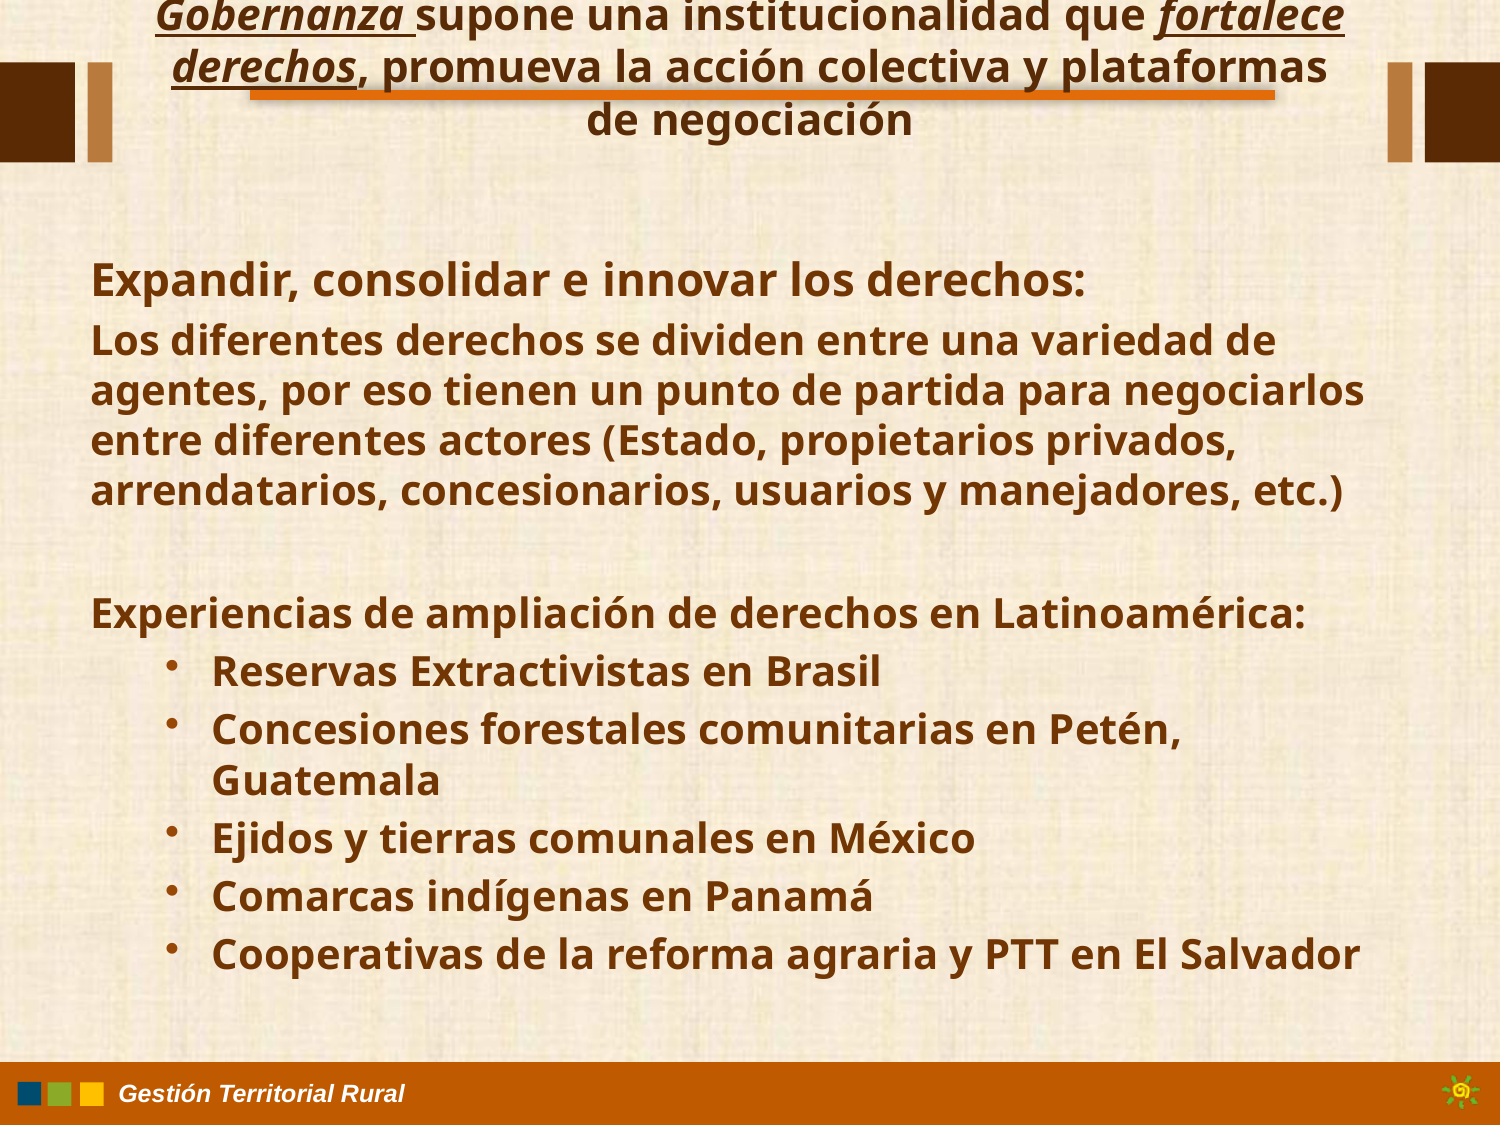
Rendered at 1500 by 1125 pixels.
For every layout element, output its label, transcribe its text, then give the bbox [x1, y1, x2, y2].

title Gobernanza supone una institucionalidad que fortalece derechos, promueva la acción colectiva y plataformas de negociación [123, 0, 1376, 136]
picture [1441, 1070, 1484, 1113]
list Expandir, consolidar e innovar los derechos: Los diferentes derechos se dividen entre una variedad de agentes, por eso tienen un punto de partida para negociarlos entre diferentes actores (Estado, propietarios privados, arrendatarios, concesionarios, usuarios y manejadores, etc.) Experiencias de ampliación de derechos en Latinoamérica: Reservas Extractivistas en Brasil Concesiones forestales comunitarias en Petén, Guatemala Ejidos y tierras comunales en México Comarcas indígenas en Panamá Cooperativas de la reforma agraria y PTT en El Salvador [75, 243, 1425, 1023]
picture [0, 0, 1500, 1062]
